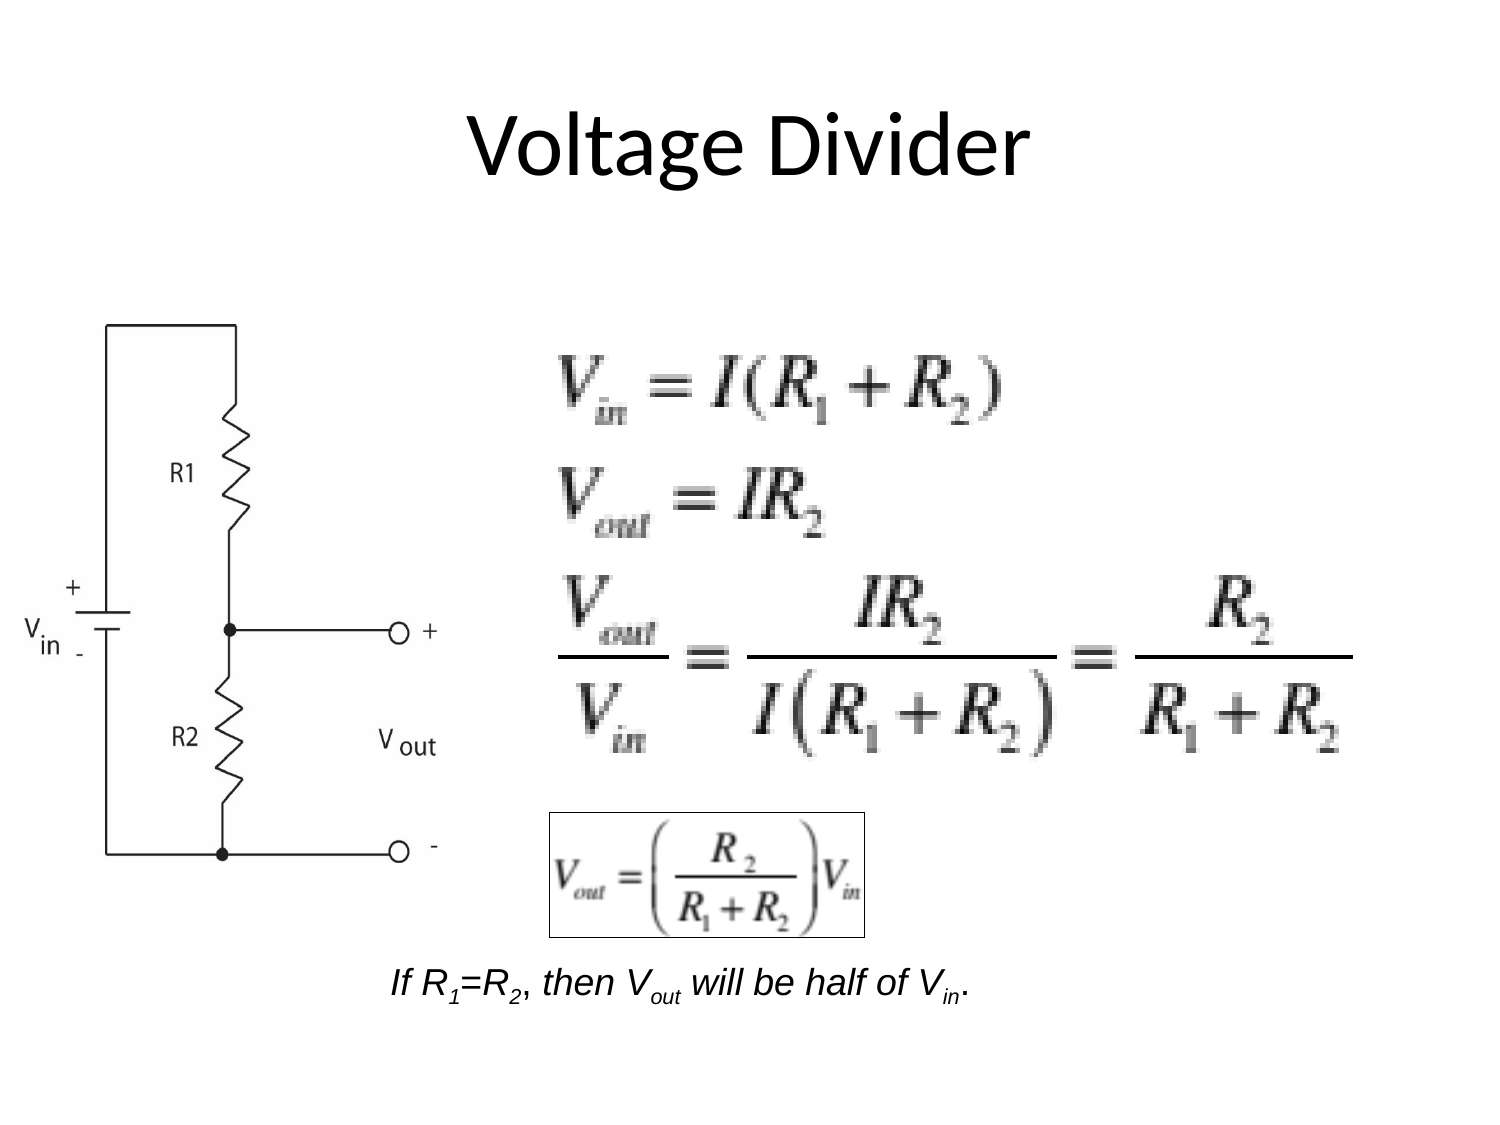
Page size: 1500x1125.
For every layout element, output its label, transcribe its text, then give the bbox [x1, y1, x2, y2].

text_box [549, 337, 1358, 763]
picture [24, 324, 438, 863]
picture [549, 812, 865, 938]
title Voltage Divider [75, 45, 1425, 233]
text_box If R1=R2, then Vout will be half of Vin. [374, 949, 1224, 1100]
